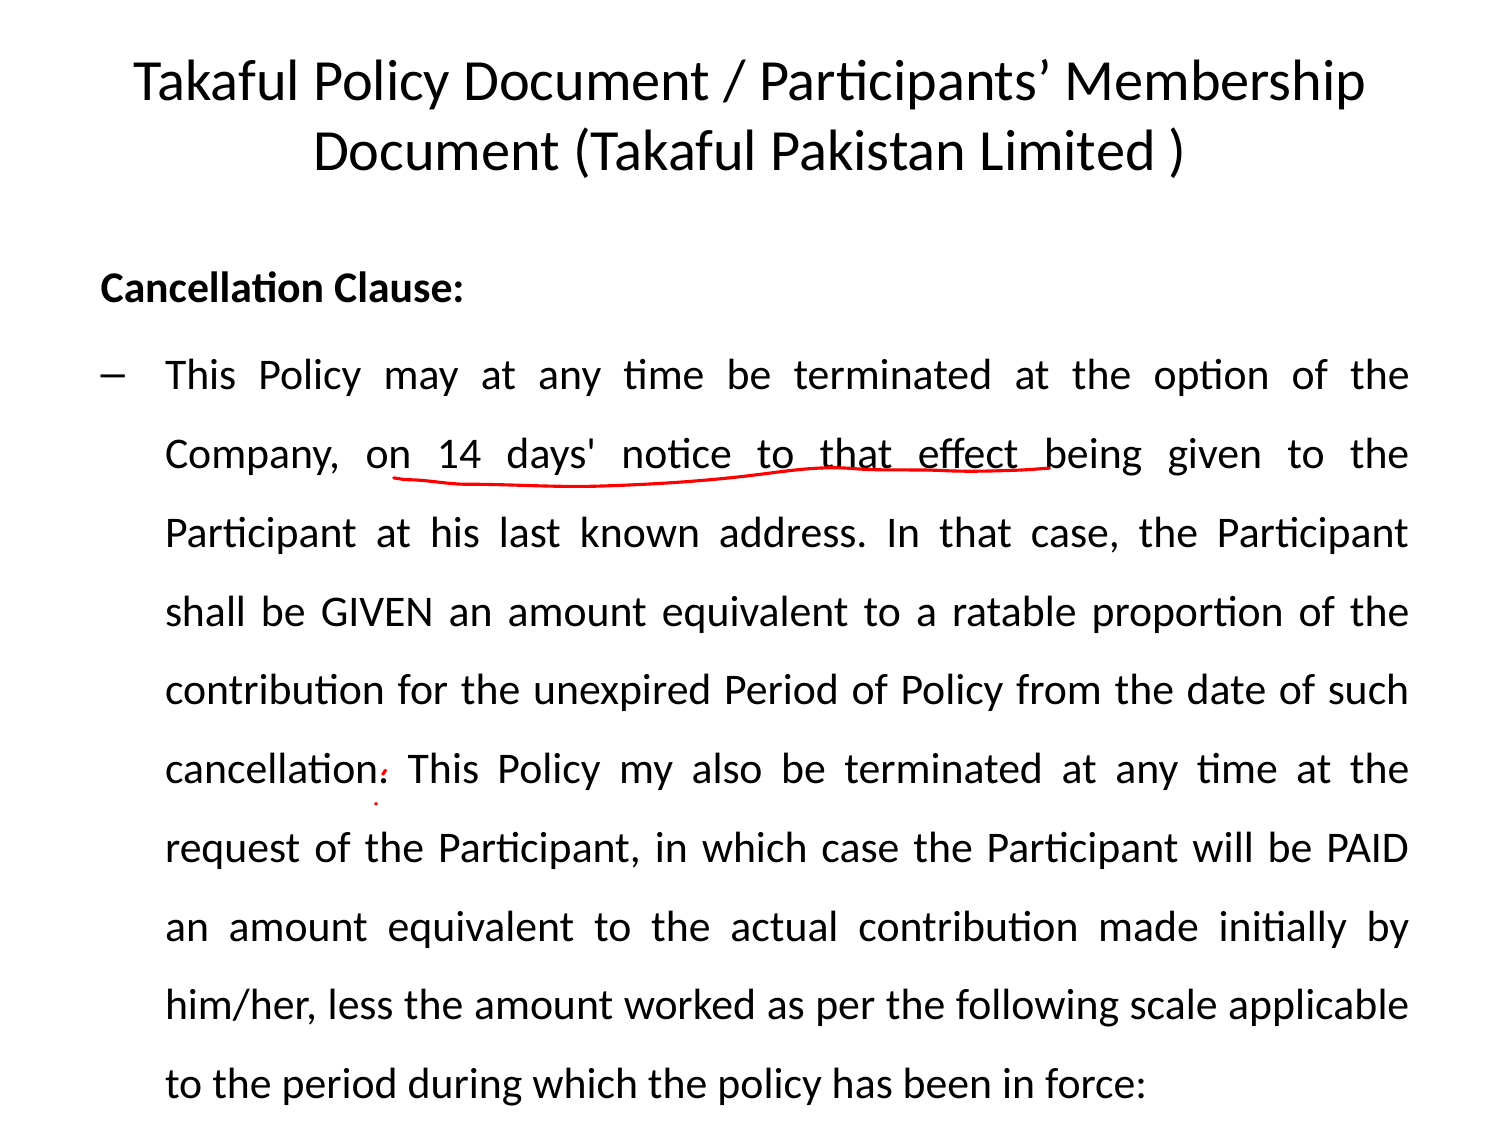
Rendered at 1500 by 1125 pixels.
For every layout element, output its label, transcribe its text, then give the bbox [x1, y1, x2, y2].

list Cancellation Clause: This Policy may at any time be terminated at the option of the Company, on 14 days' notice to that effect being given to the Participant at his last known address. In that case, the Participant shall be GIVEN an amount equivalent to a ratable proportion of the contribution for the unexpired Period of Policy from the date of such cancellation. This Policy my also be terminated at any time at the request of the Participant, in which case the Participant will be PAID an amount equivalent to the actual contribution made initially by him/her, less the amount worked as per the following scale applicable to the period during which the policy has been in force: [75, 224, 1425, 1100]
title Takaful Policy Document / Participants’ Membership Document (Takaful Pakistan Limited ) [75, 24, 1425, 200]
